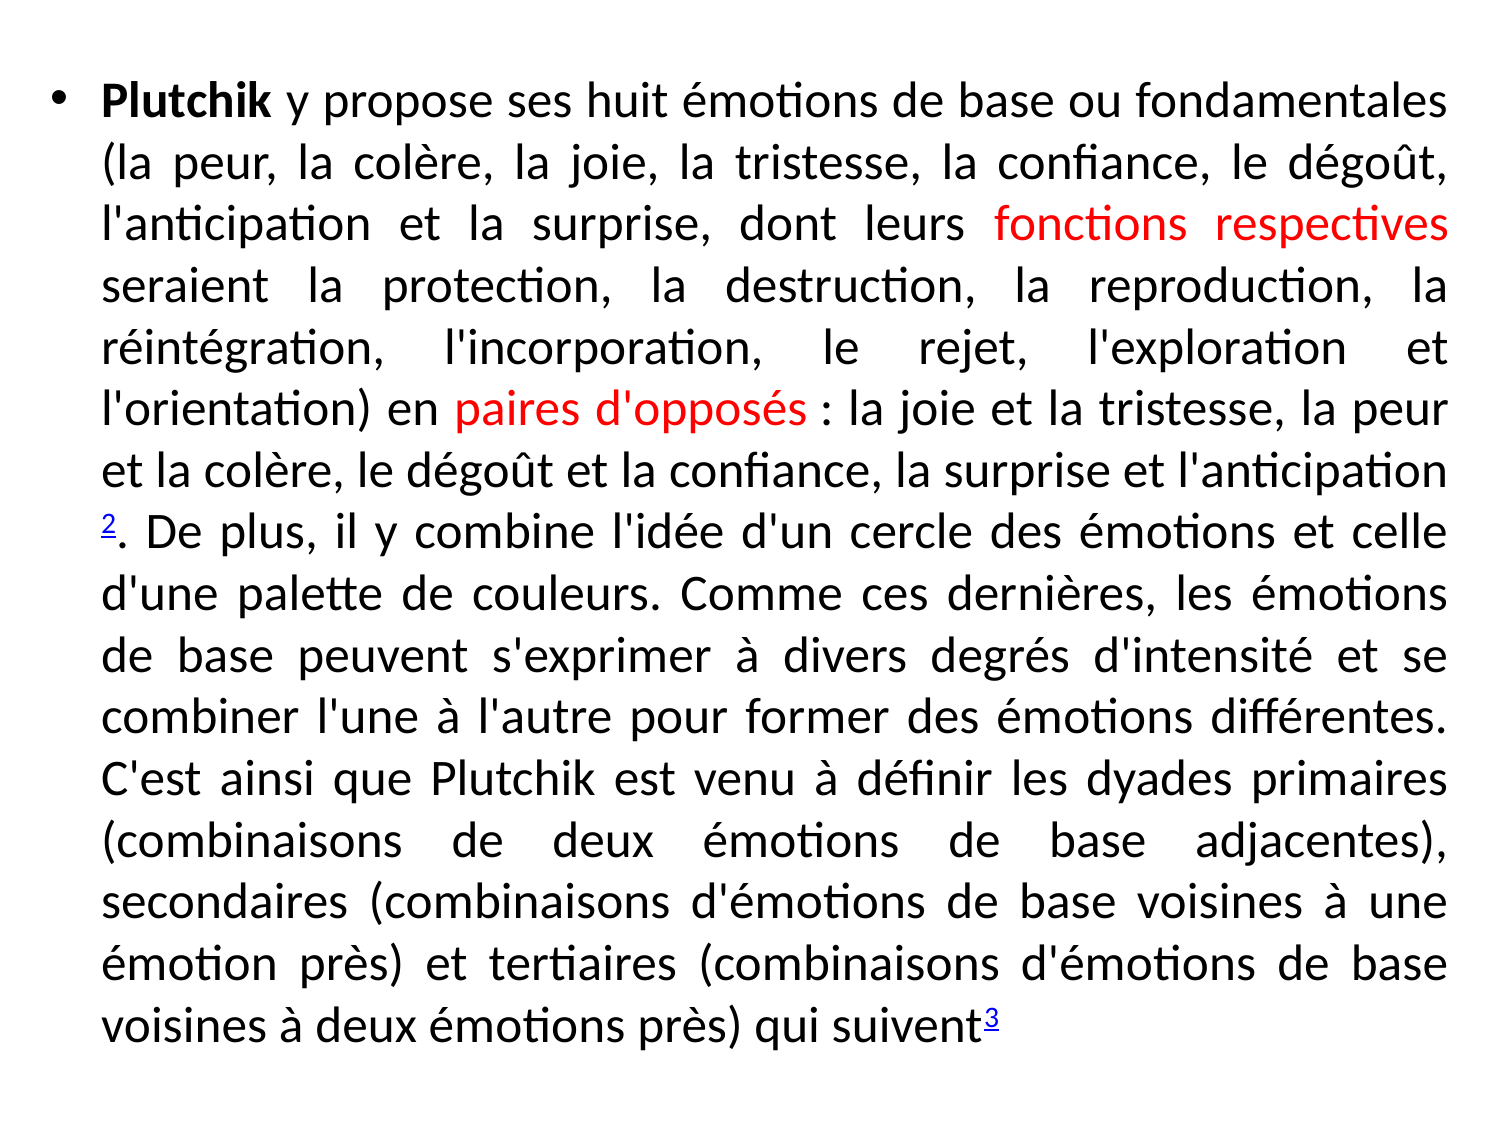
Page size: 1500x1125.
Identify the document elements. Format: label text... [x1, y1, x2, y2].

list Plutchik y propose ses huit émotions de base ou fondamentales (la peur, la colère, la joie, la tristesse, la confiance, le dégoût, l'anticipation et la surprise, dont leurs fonctions respectives seraient la protection, la destruction, la reproduction, la réintégration, l'incorporation, le rejet, l'exploration et l'orientation) en paires d'opposés : la joie et la tristesse, la peur et la colère, le dégoût et la confiance, la surprise et l'anticipation2. De plus, il y combine l'idée d'un cercle des émotions et celle d'une palette de couleurs. Comme ces dernières, les émotions de base peuvent s'exprimer à divers degrés d'intensité et se combiner l'une à l'autre pour former des émotions différentes. C'est ainsi que Plutchik est venu à définir les dyades primaires (combinaisons de deux émotions de base adjacentes), secondaires (combinaisons d'émotions de base voisines à une émotion près) et tertiaires (combinaisons d'émotions de base voisines à deux émotions près) qui suivent3 [35, 58, 1465, 1090]
